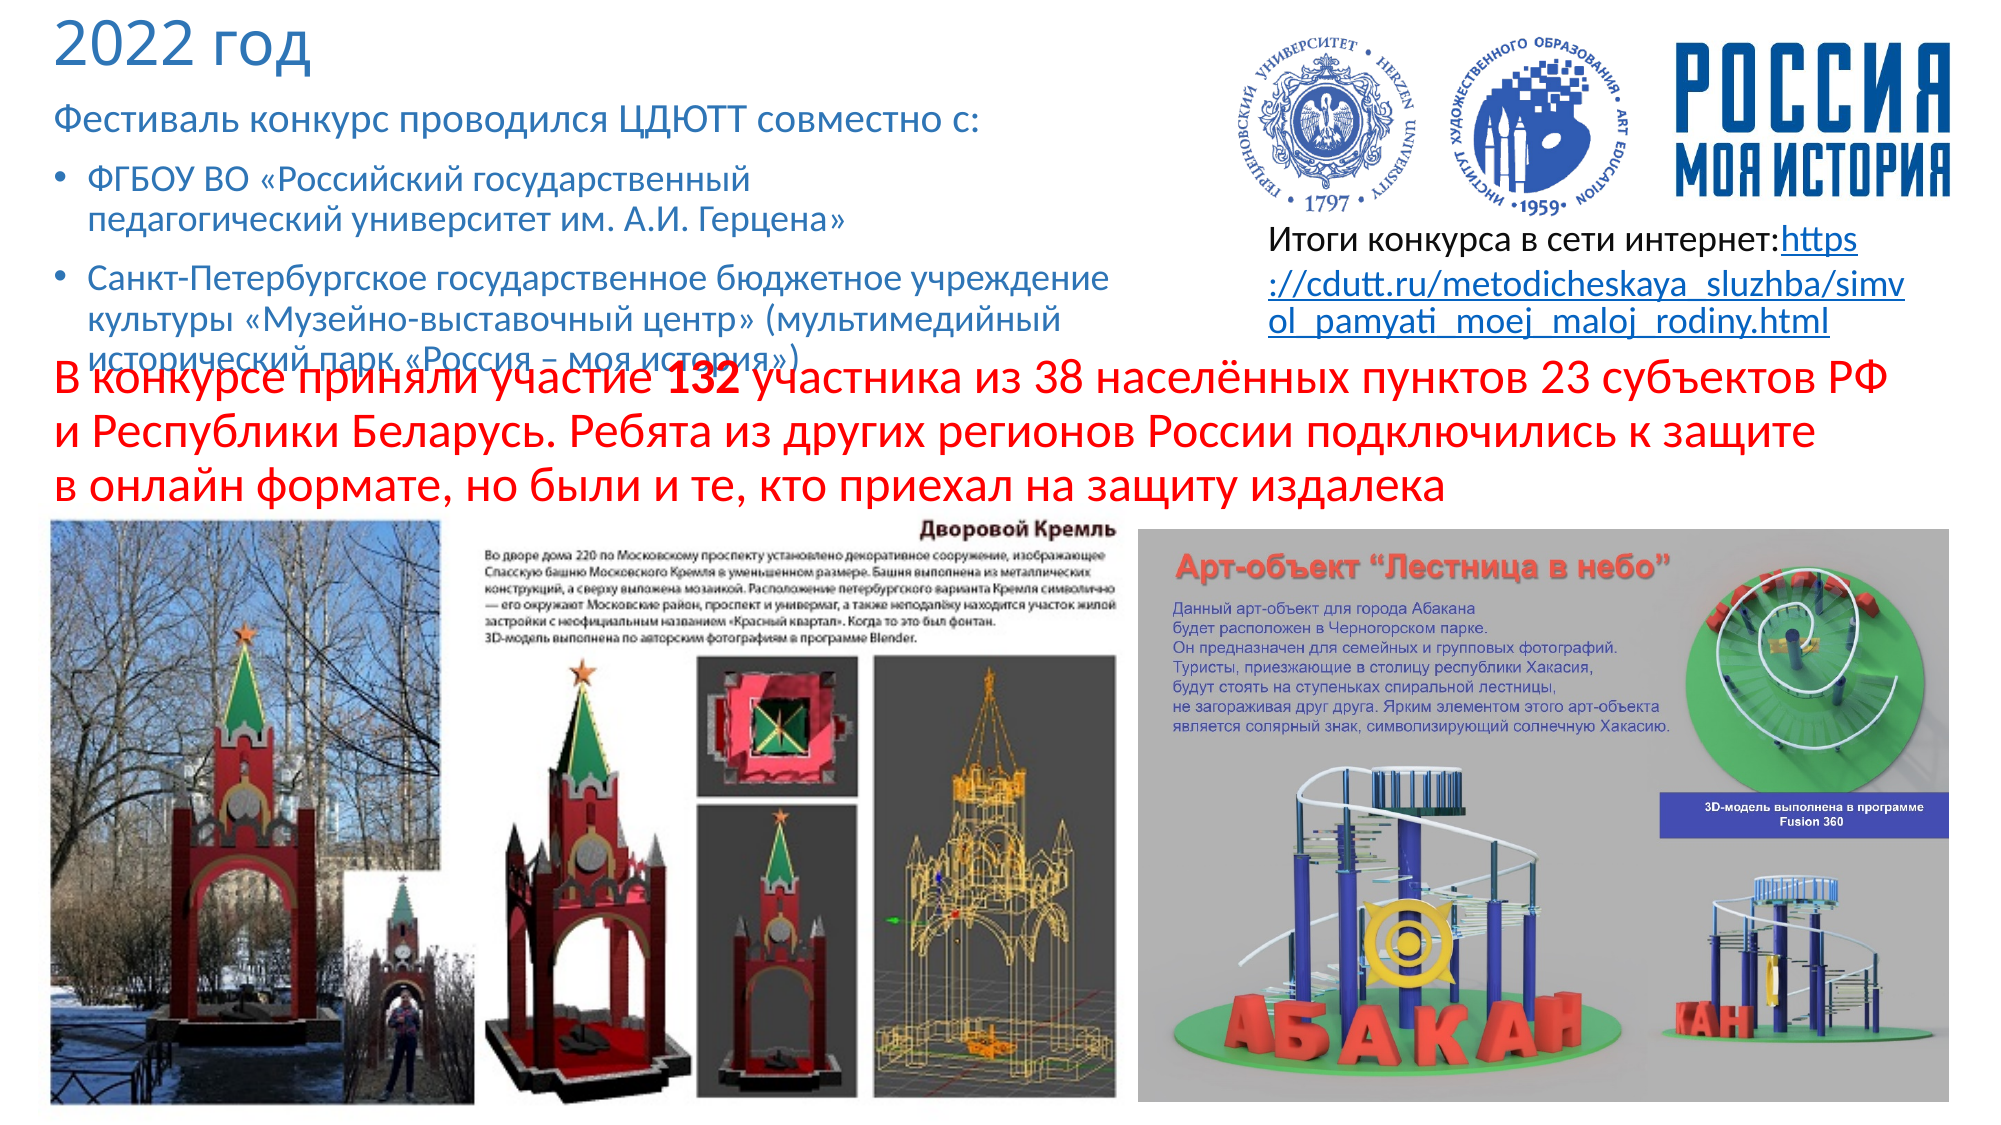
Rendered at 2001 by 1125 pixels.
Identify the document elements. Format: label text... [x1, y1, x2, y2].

text_box Итоги конкурса в сети интернет: https://cdutt.ru/metodicheskaya_sluzhba/simvol_pamyati_moej_maloj_rodiny.html [1253, 213, 1938, 311]
text_box В конкурсе приняли участие 132 участника из 38 населённых пунктов 23 субъектов РФ и Республики Беларусь. Ребята из других регионов России подключились к защите в онлайн формате, но были и те, кто приехал на защиту издалека [38, 342, 1961, 530]
picture [1208, 0, 1973, 241]
list 2022 год Фестиваль конкурс проводился ЦДЮТТ совместно с: ФГБОУ ВО «Российский государственный педагогический университет им. А.И. Герцена» Санкт-Петербургское государственное бюджетное учреждение культуры «Музейно-выставочный центр» (мультимедийный исторический парк «Россия – моя история») [38, 4, 1232, 342]
picture [38, 503, 1949, 1122]
